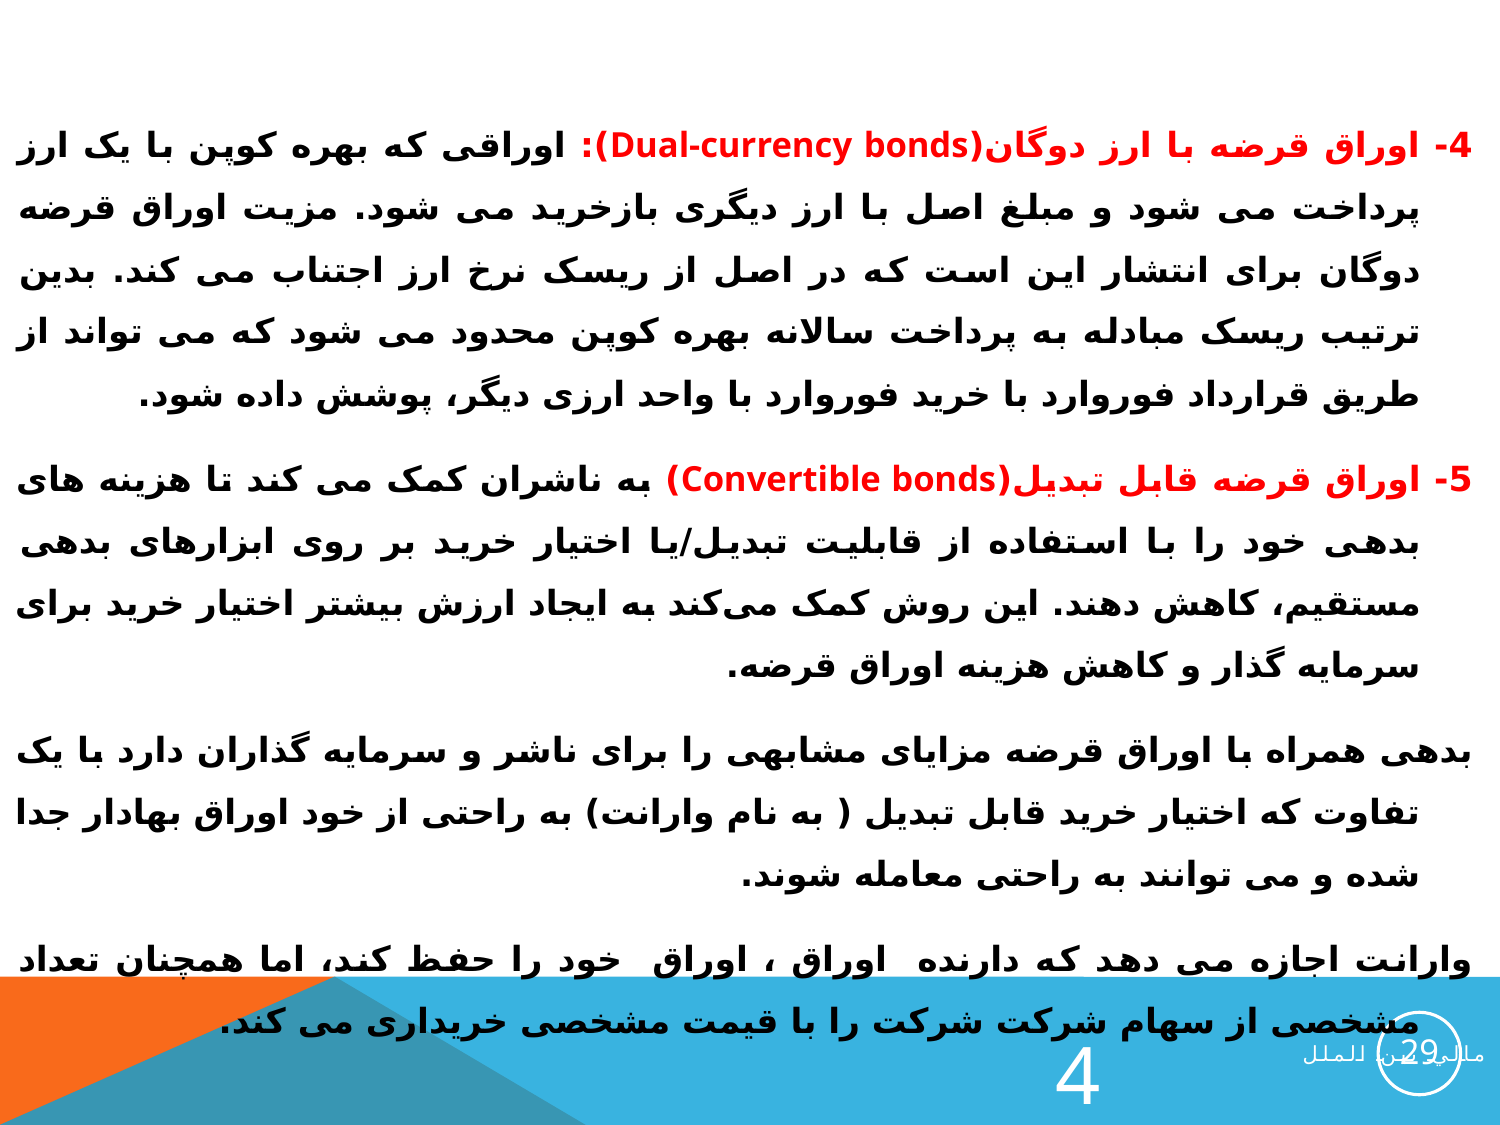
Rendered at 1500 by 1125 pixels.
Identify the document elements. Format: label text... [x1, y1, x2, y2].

subtitle 4- اوراق قرضه با ارز دوگان(Dual-currency bonds): اوراقی که بهره کوپن با یک ارز پرداخت می شود و مبلغ اصل با ارز دیگری بازخرید می شود. مزیت اوراق قرضه دوگان برای انتشار این است که در اصل از ریسک نرخ ارز اجتناب می کند. بدین ترتیب ریسک مبادله به پرداخت سالانه بهره کوپن محدود می شود که می تواند از طریق قرارداد فوروارد با خرید فوروارد با واحد ارزی دیگر، پوشش داده شود. 5- اوراق قرضه قابل تبدیل(Convertible bonds) به ناشران کمک می کند تا هزینه های بدهی خود را با استفاده از قابلیت تبدیل/یا اختیار خرید بر روی ابزارهای بدهی مستقیم، کاهش دهند. این روش کمک می‌کند به ایجاد ارزش بیشتر اختیار خرید برای سرمایه گذار و کاهش هزینه اوراق قرضه. بدهی همراه با اوراق قرضه مزایای مشابهی را برای ناشر و سرمایه گذاران دارد با یک تفاوت که اختیار خرید قابل تبدیل ( به نام وارانت) به راحتی از خود اوراق بهادار جدا شده و می توانند به راحتی معامله شوند. وارانت اجازه می دهد که دارنده اوراق ، اوراق خود را حفظ کند، اما همچنان تعداد مشخصی از سهام شرکت شركت را با قیمت مشخصی خریداری می کند. [0, 95, 1488, 1059]
footer مالي بين الملل [725, 1030, 1500, 1076]
text_box 4 [1040, 1076, 1105, 1125]
slide_number 29 [1383, 1076, 1456, 1097]
